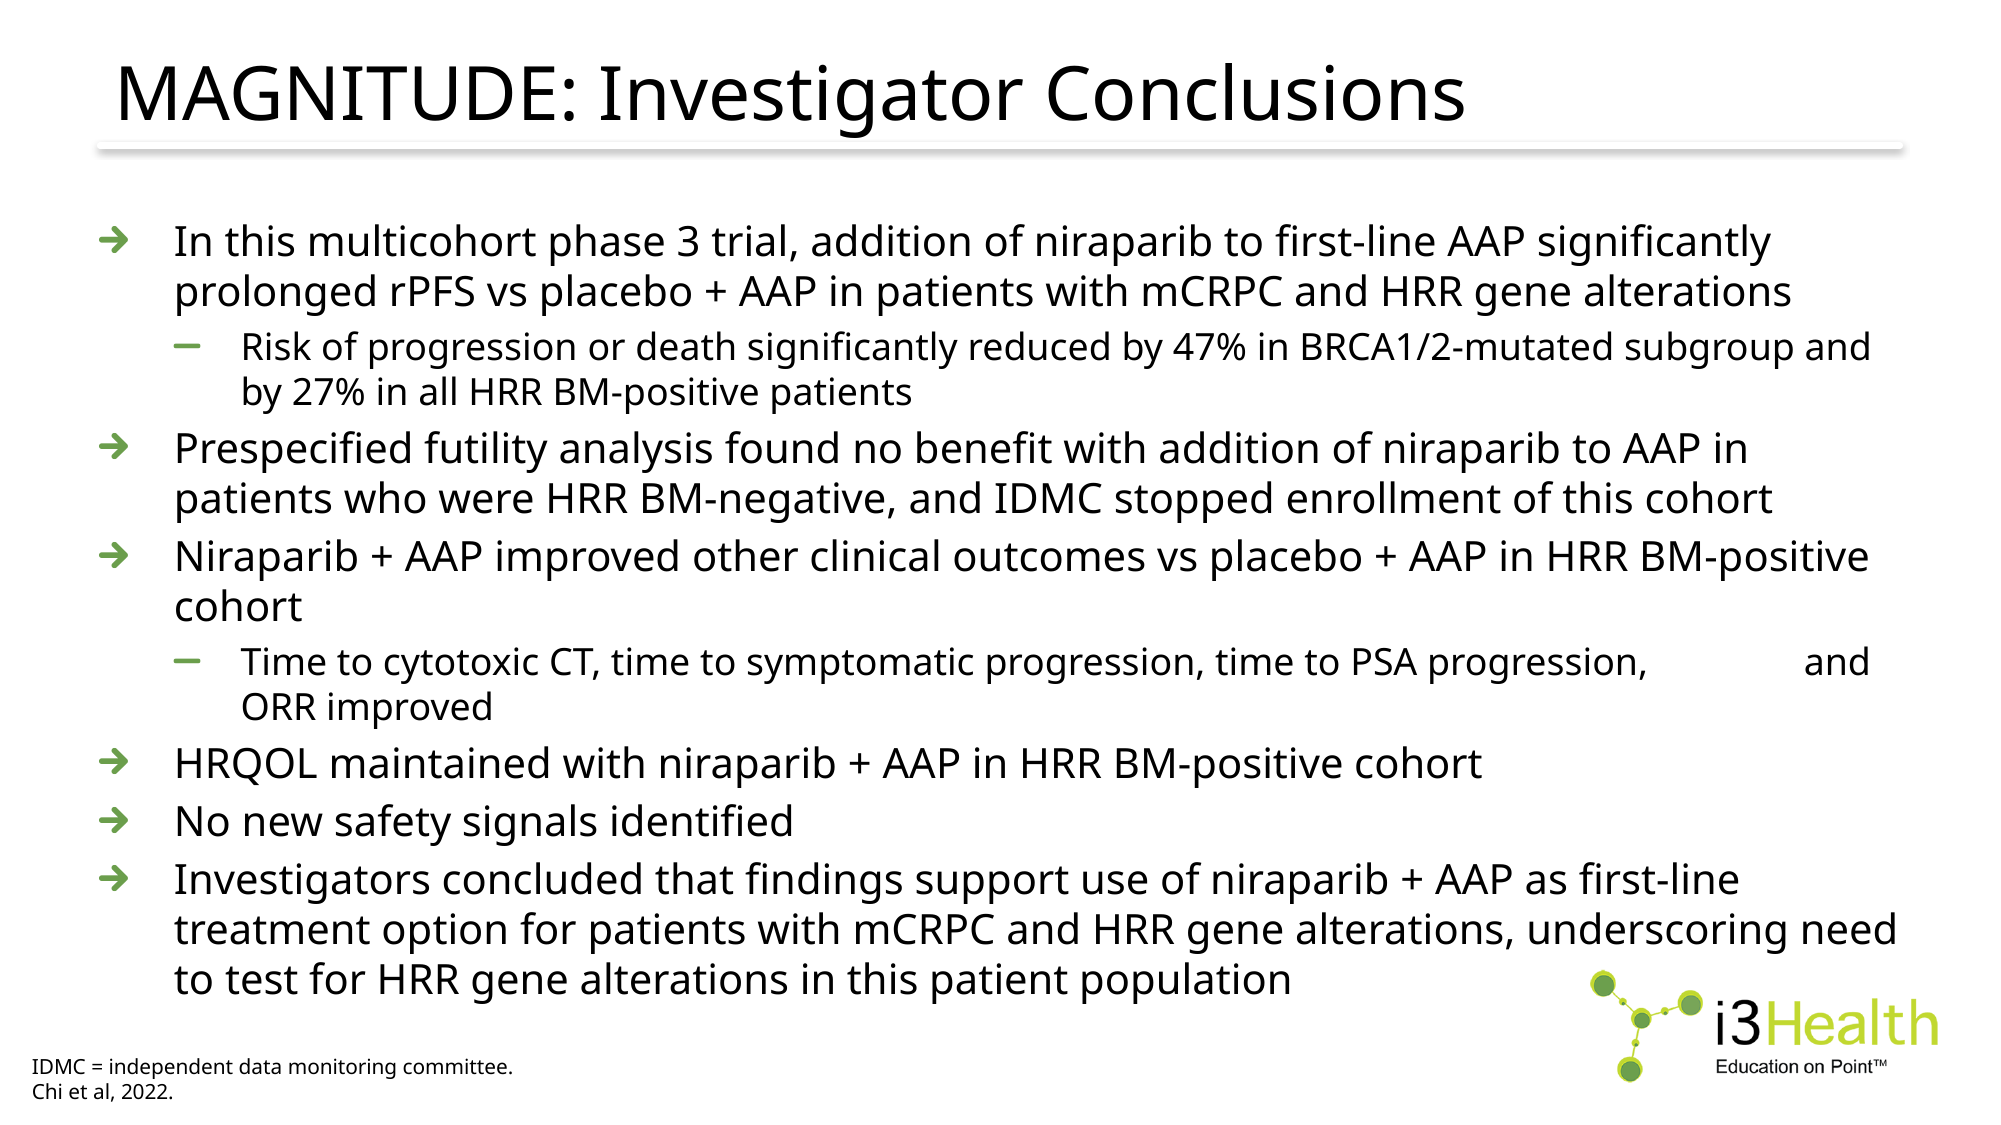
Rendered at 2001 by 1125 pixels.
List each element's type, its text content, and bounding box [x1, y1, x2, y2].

picture [98, 863, 129, 893]
picture [173, 647, 201, 674]
list IDMC = independent data monitoring committee. Chi et al, 2022. [31, 1053, 518, 1104]
picture [98, 431, 129, 461]
picture [98, 224, 129, 255]
picture [98, 805, 129, 835]
title MAGNITUDE: Investigator Conclusions [99, 38, 1900, 145]
list In this multicohort phase 3 trial, addition of niraparib to first-line AAP significantly prolonged rPFS vs placebo + AAP in patients with mCRPC and HRR gene alterations Risk of progression or death significantly reduced by 47% in BRCA1/2-mutated subgroup and by 27% in all HRR BM-positive patients Prespecified futility analysis found no benefit with addition of niraparib to AAP in patients who were HRR BM-negative, and IDMC stopped enrollment of this cohort Niraparib + AAP improved other clinical outcomes vs placebo + AAP in HRR BM-positive cohort Time to cytotoxic CT, time to symptomatic progression, time to PSA progression, and ORR improved HRQOL maintained with niraparib + AAP in HRR BM-positive cohort No new safety signals identified Investigators concluded that findings support use of niraparib + AAP as first-line treatment option for patients with mCRPC and HRR gene alterations, underscoring need to test for HRR gene alterations in this patient population [83, 207, 1916, 925]
picture [1575, 952, 1956, 1109]
picture [98, 540, 129, 570]
picture [98, 746, 129, 776]
picture [173, 332, 201, 359]
